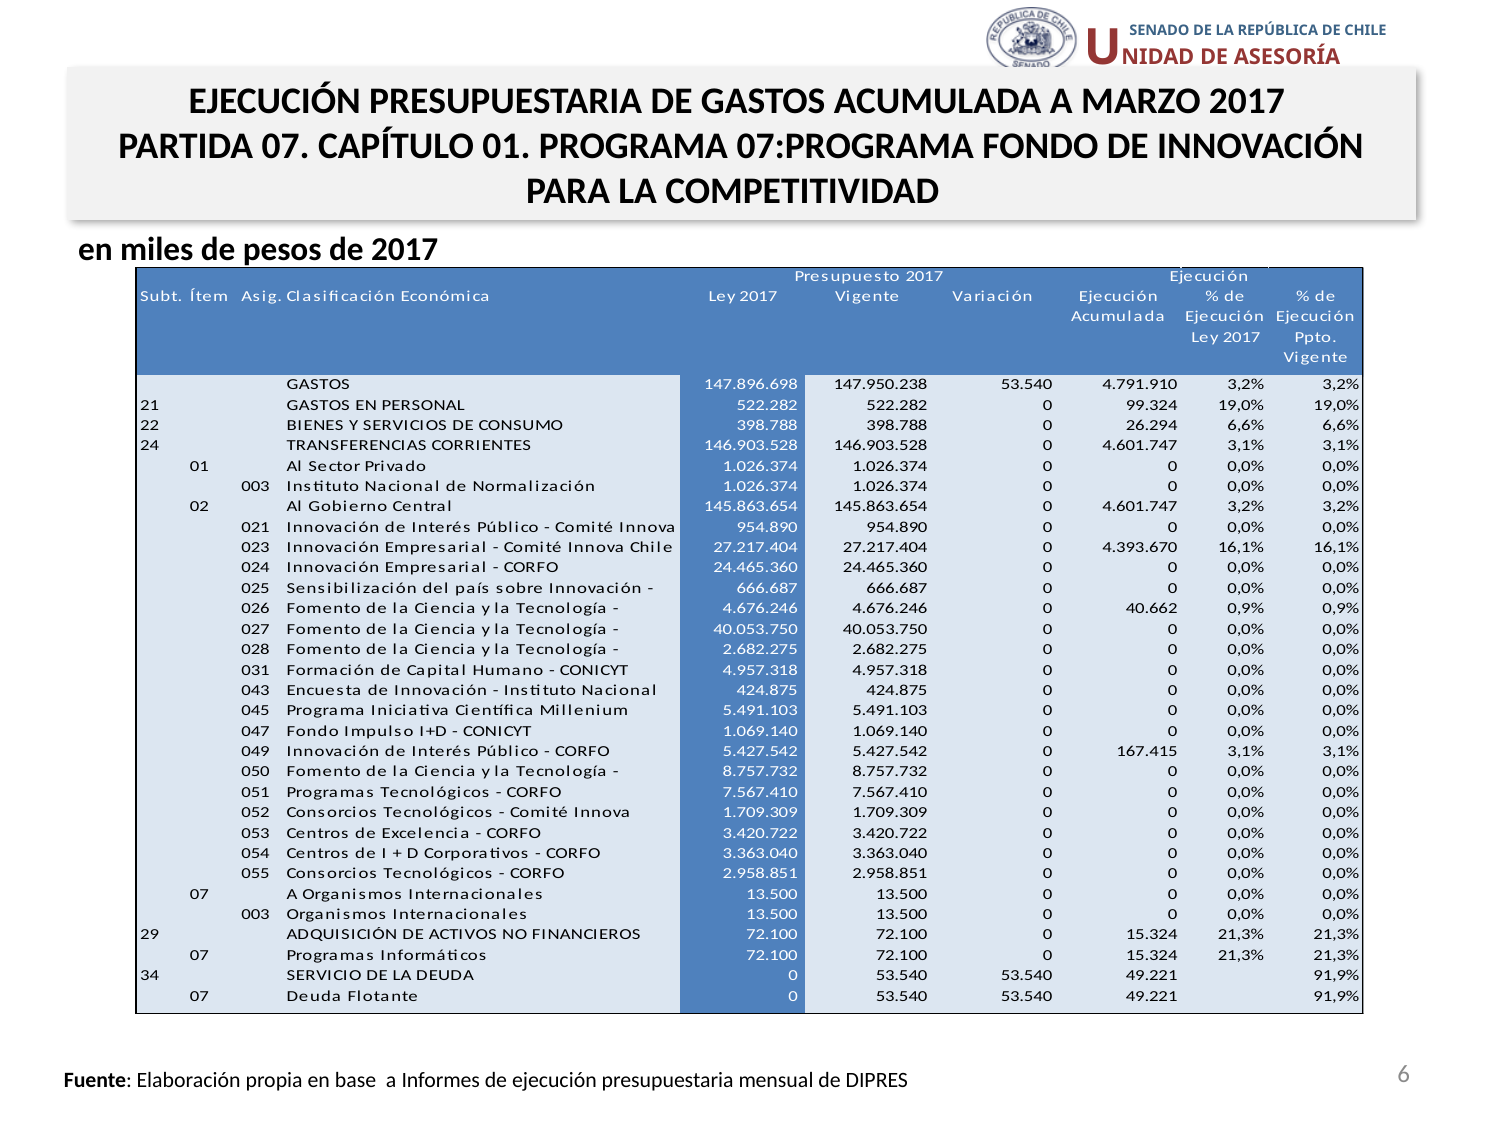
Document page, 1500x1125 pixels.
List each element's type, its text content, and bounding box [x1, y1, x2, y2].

picture [134, 266, 1366, 1016]
footer Fuente: Elaboración propia en base a Informes de ejecución presupuestaria mensual de DIPRES [48, 1058, 1428, 1119]
slide_number 6 [1074, 1042, 1425, 1103]
picture [986, 7, 1079, 67]
text_box EJECUCIÓN PRESUPUESTARIA DE GASTOS ACUMULADA A MARZO 2017 PARTIDA 07. CAPÍTULO 01. PROGRAMA 07:PROGRAMA FONDO DE INNOVACIÓN PARA LA COMPETITIVIDAD [67, 67, 1415, 219]
text_box en miles de pesos de 2017 [63, 219, 1414, 268]
